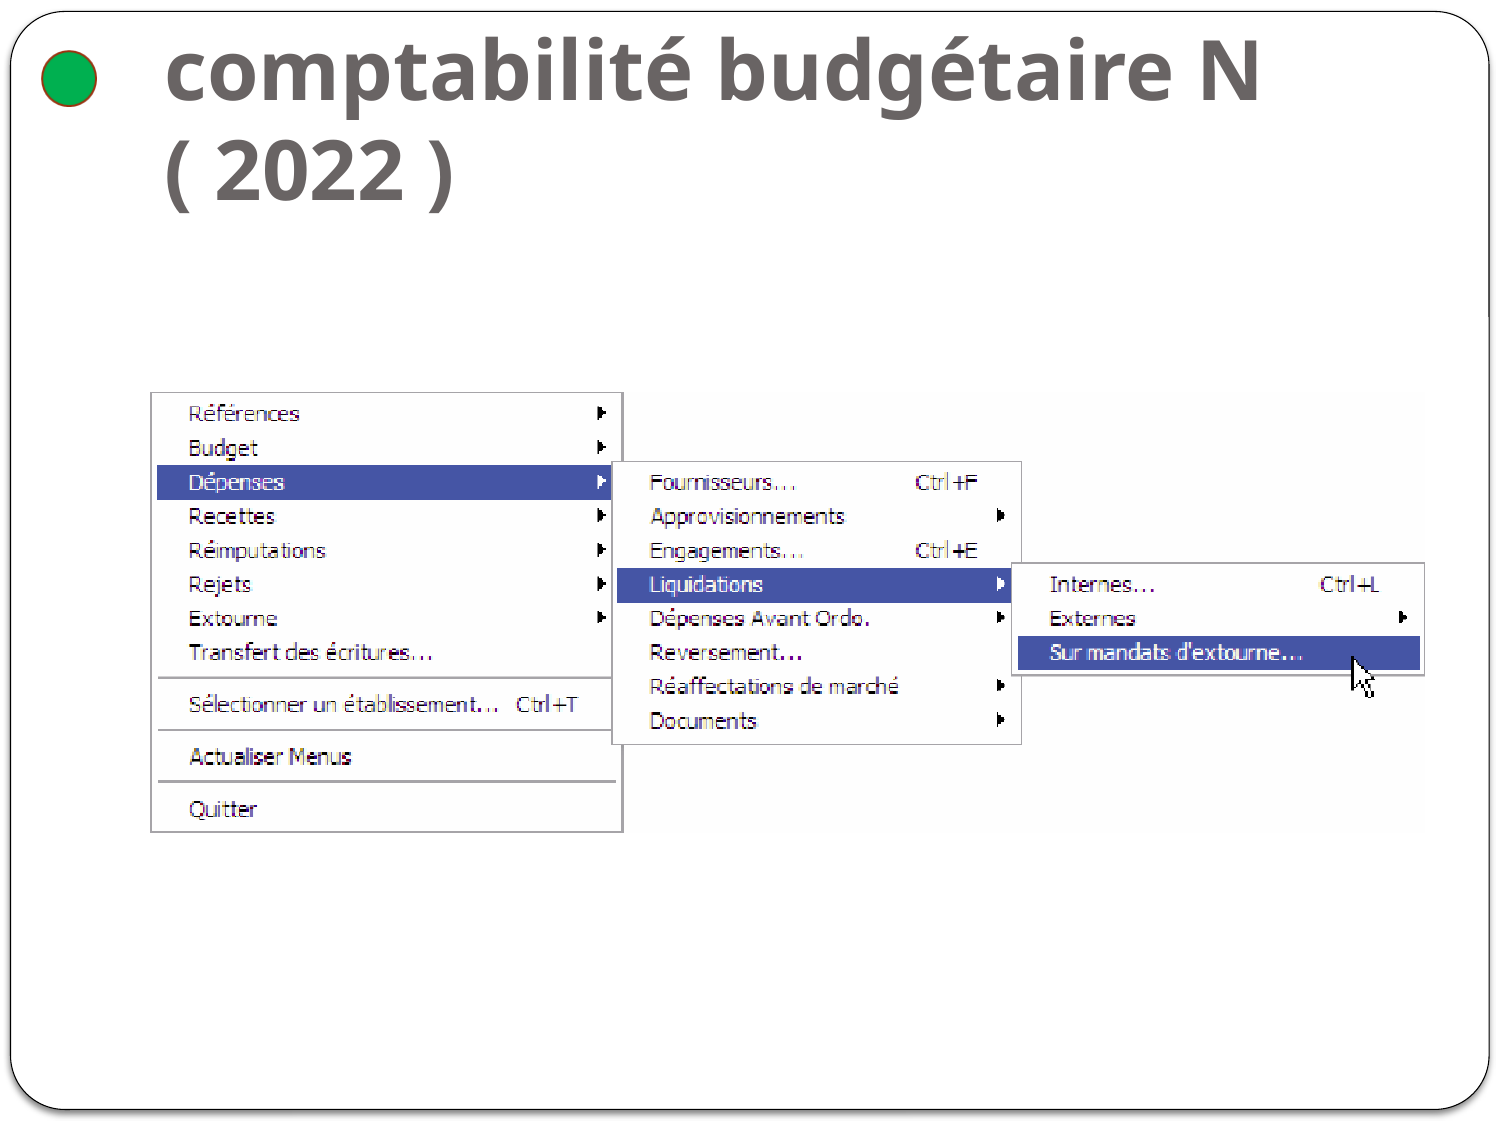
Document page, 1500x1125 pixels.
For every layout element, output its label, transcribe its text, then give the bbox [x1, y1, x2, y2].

title comptabilité budgétaire N ( 2022 ) [150, 45, 1425, 233]
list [149, 392, 1426, 833]
picture [41, 50, 97, 107]
